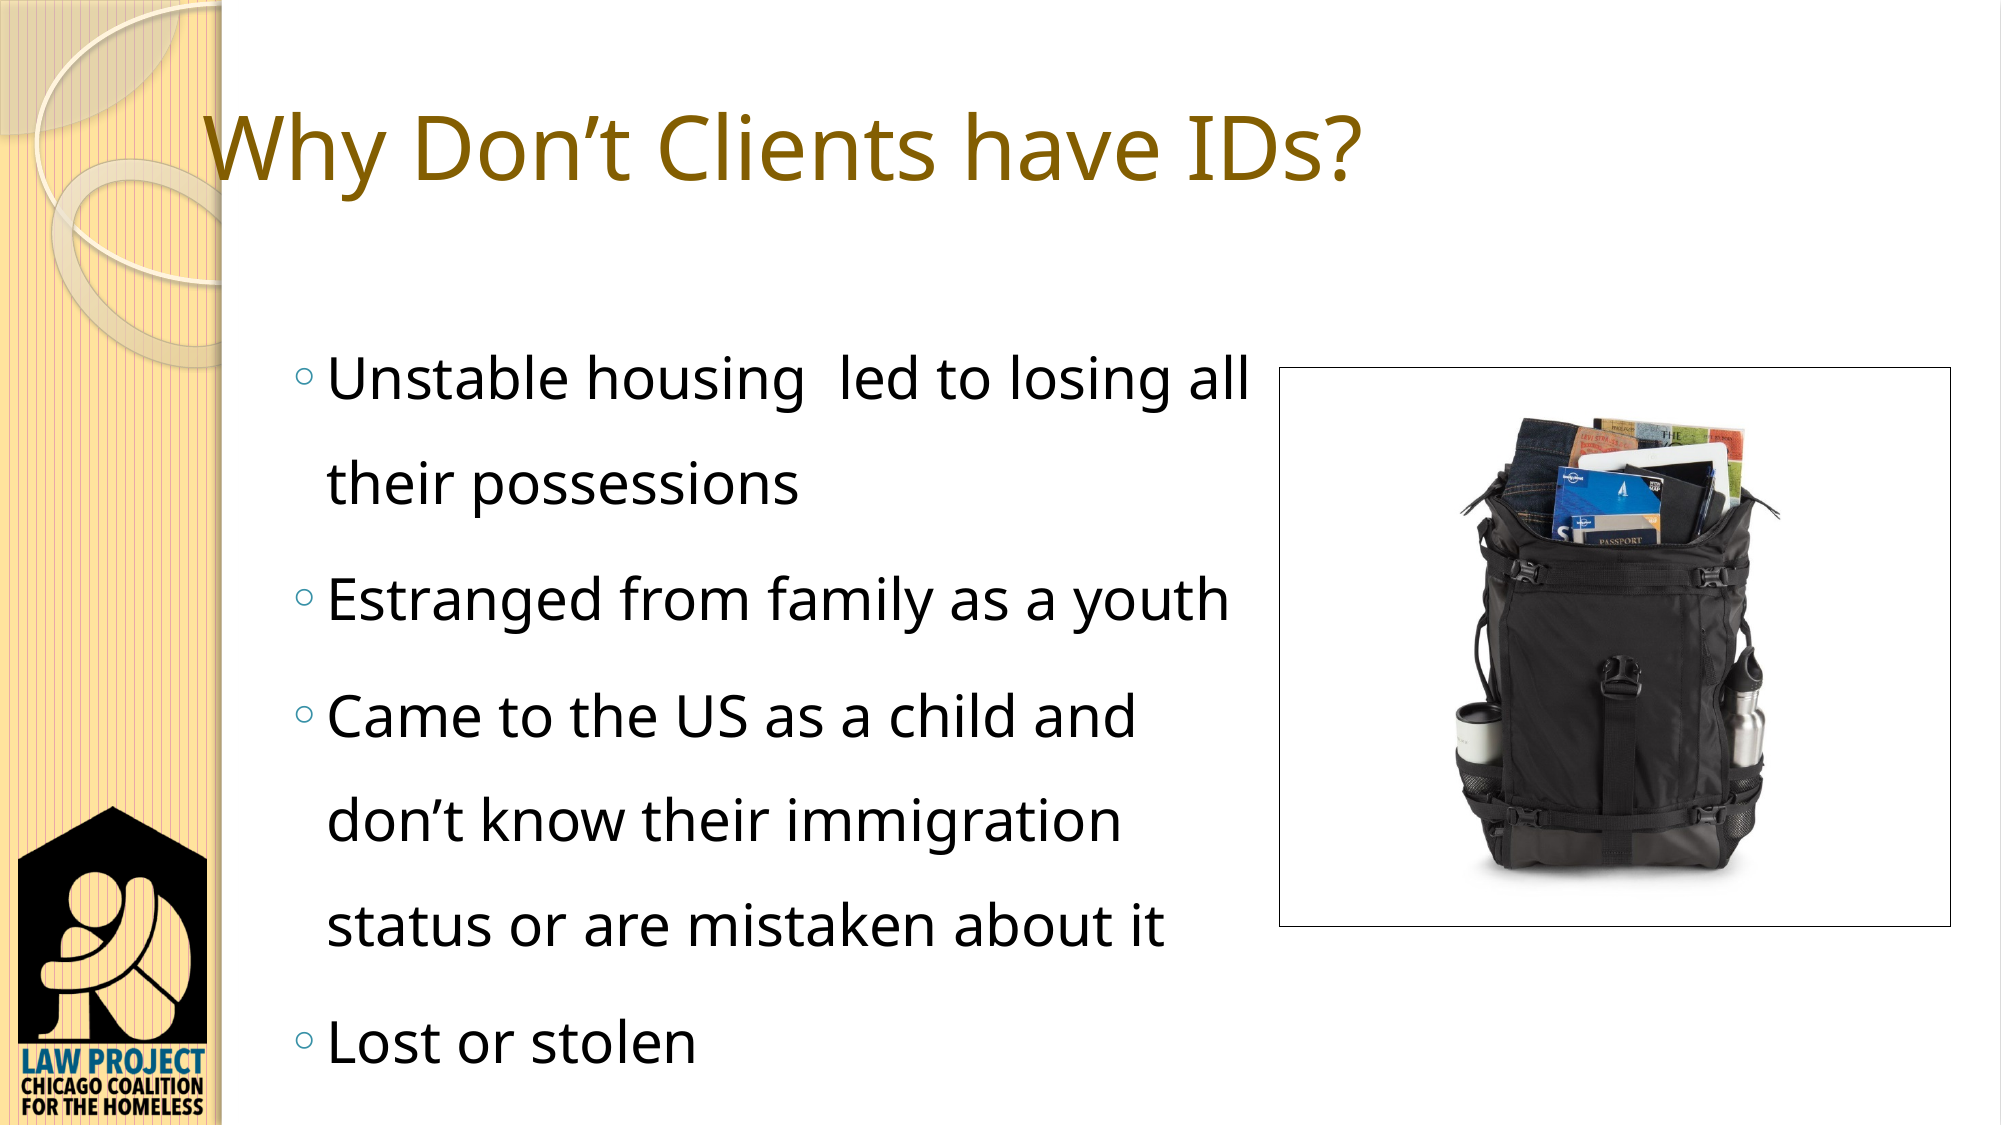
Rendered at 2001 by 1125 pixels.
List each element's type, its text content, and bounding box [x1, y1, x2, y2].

title Why Don’t Clients have IDs? [0, 50, 1615, 239]
picture [18, 806, 207, 1125]
picture [1278, 367, 1951, 927]
list Unstable housing led to losing all their possessions Estranged from family as a youth Came to the US as a child and don’t know their immigration status or are mistaken about it Lost or stolen [206, 298, 1280, 1087]
